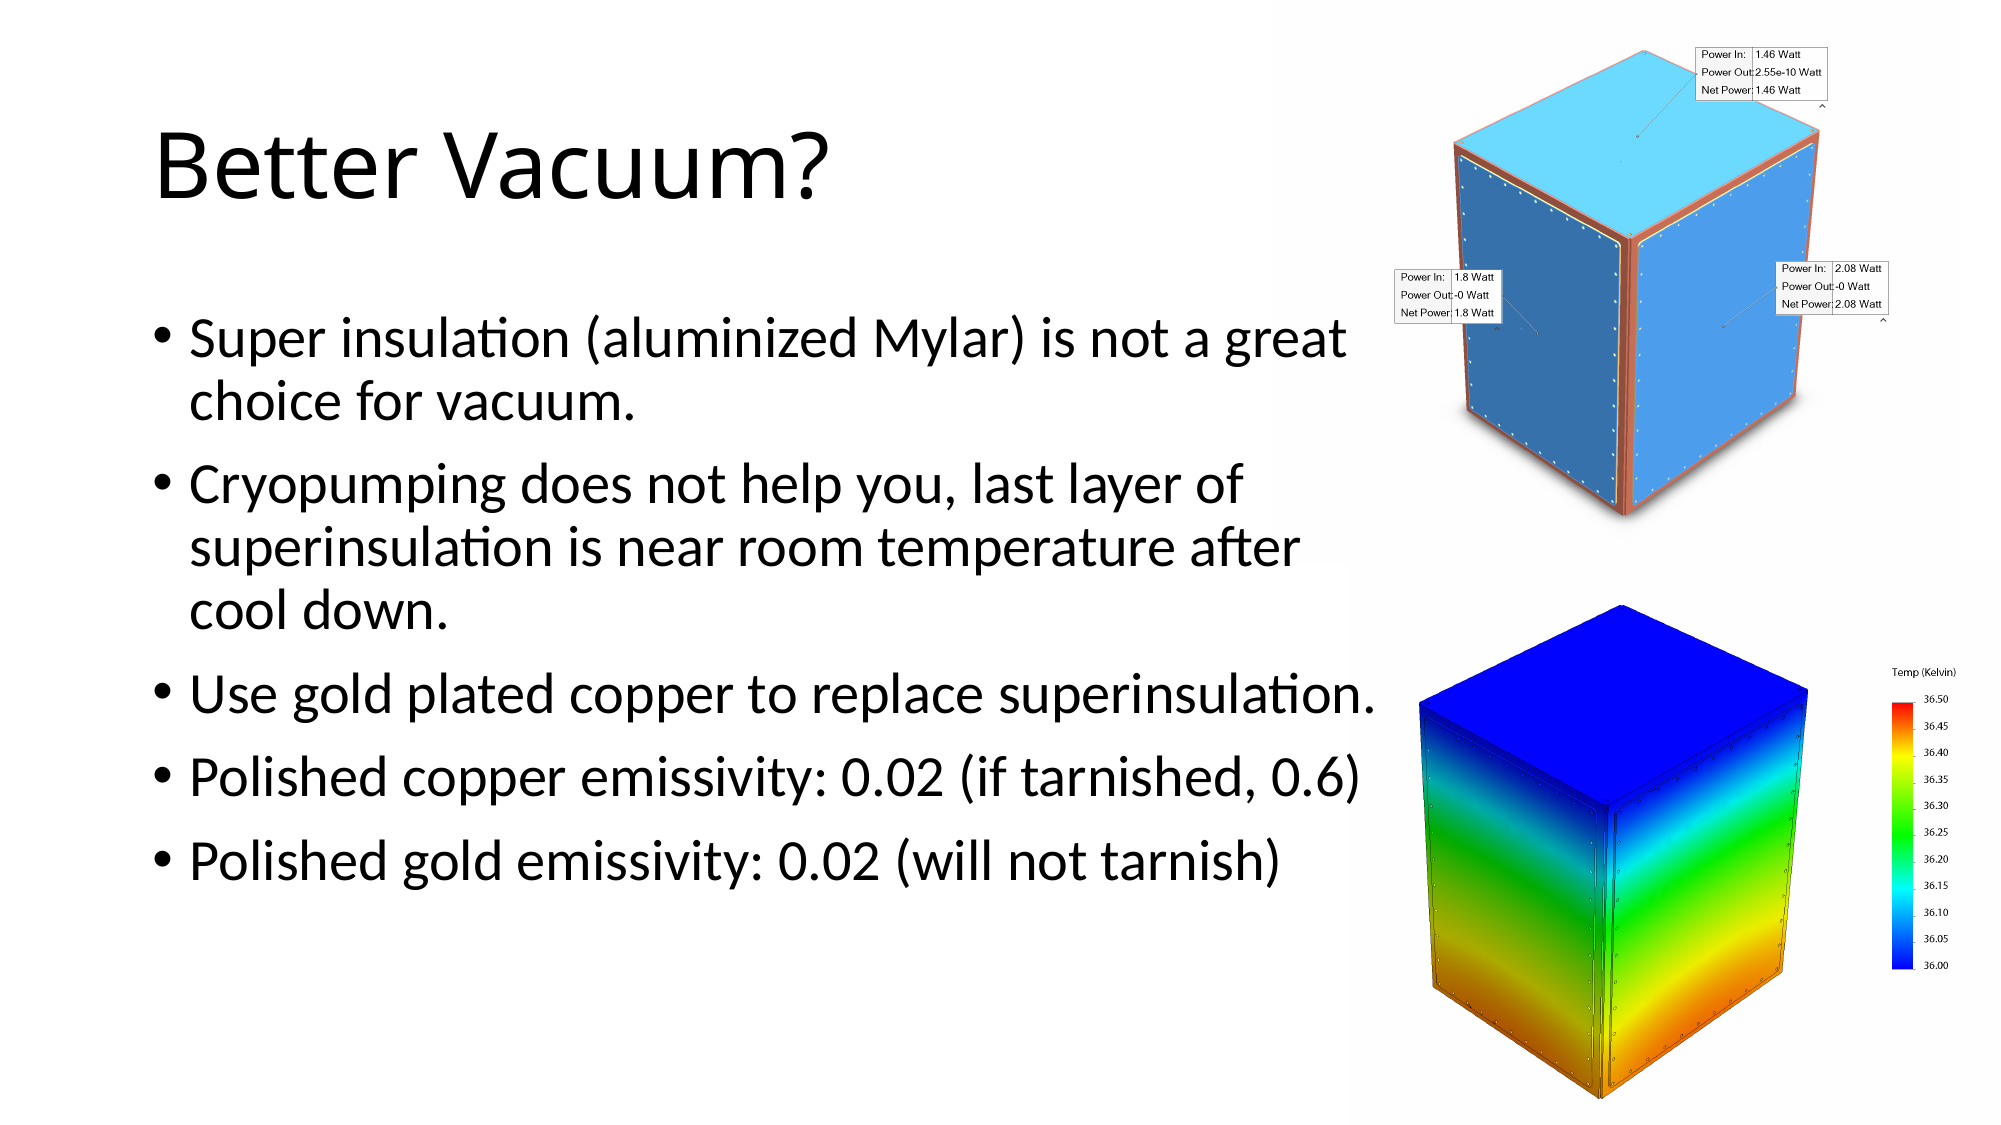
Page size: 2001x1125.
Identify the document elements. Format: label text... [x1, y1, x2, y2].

list Super insulation (aluminized Mylar) is not a great choice for vacuum. Cryopumping does not help you, last layer of superinsulation is near room temperature after cool down. Use gold plated copper to replace superinsulation. Polished copper emissivity: 0.02 (if tarnished, 0.6) Polished gold emissivity: 0.02 (will not tarnish) [137, 299, 1348, 1014]
title Better Vacuum? [137, 59, 1271, 278]
picture [1271, 0, 2000, 1125]
